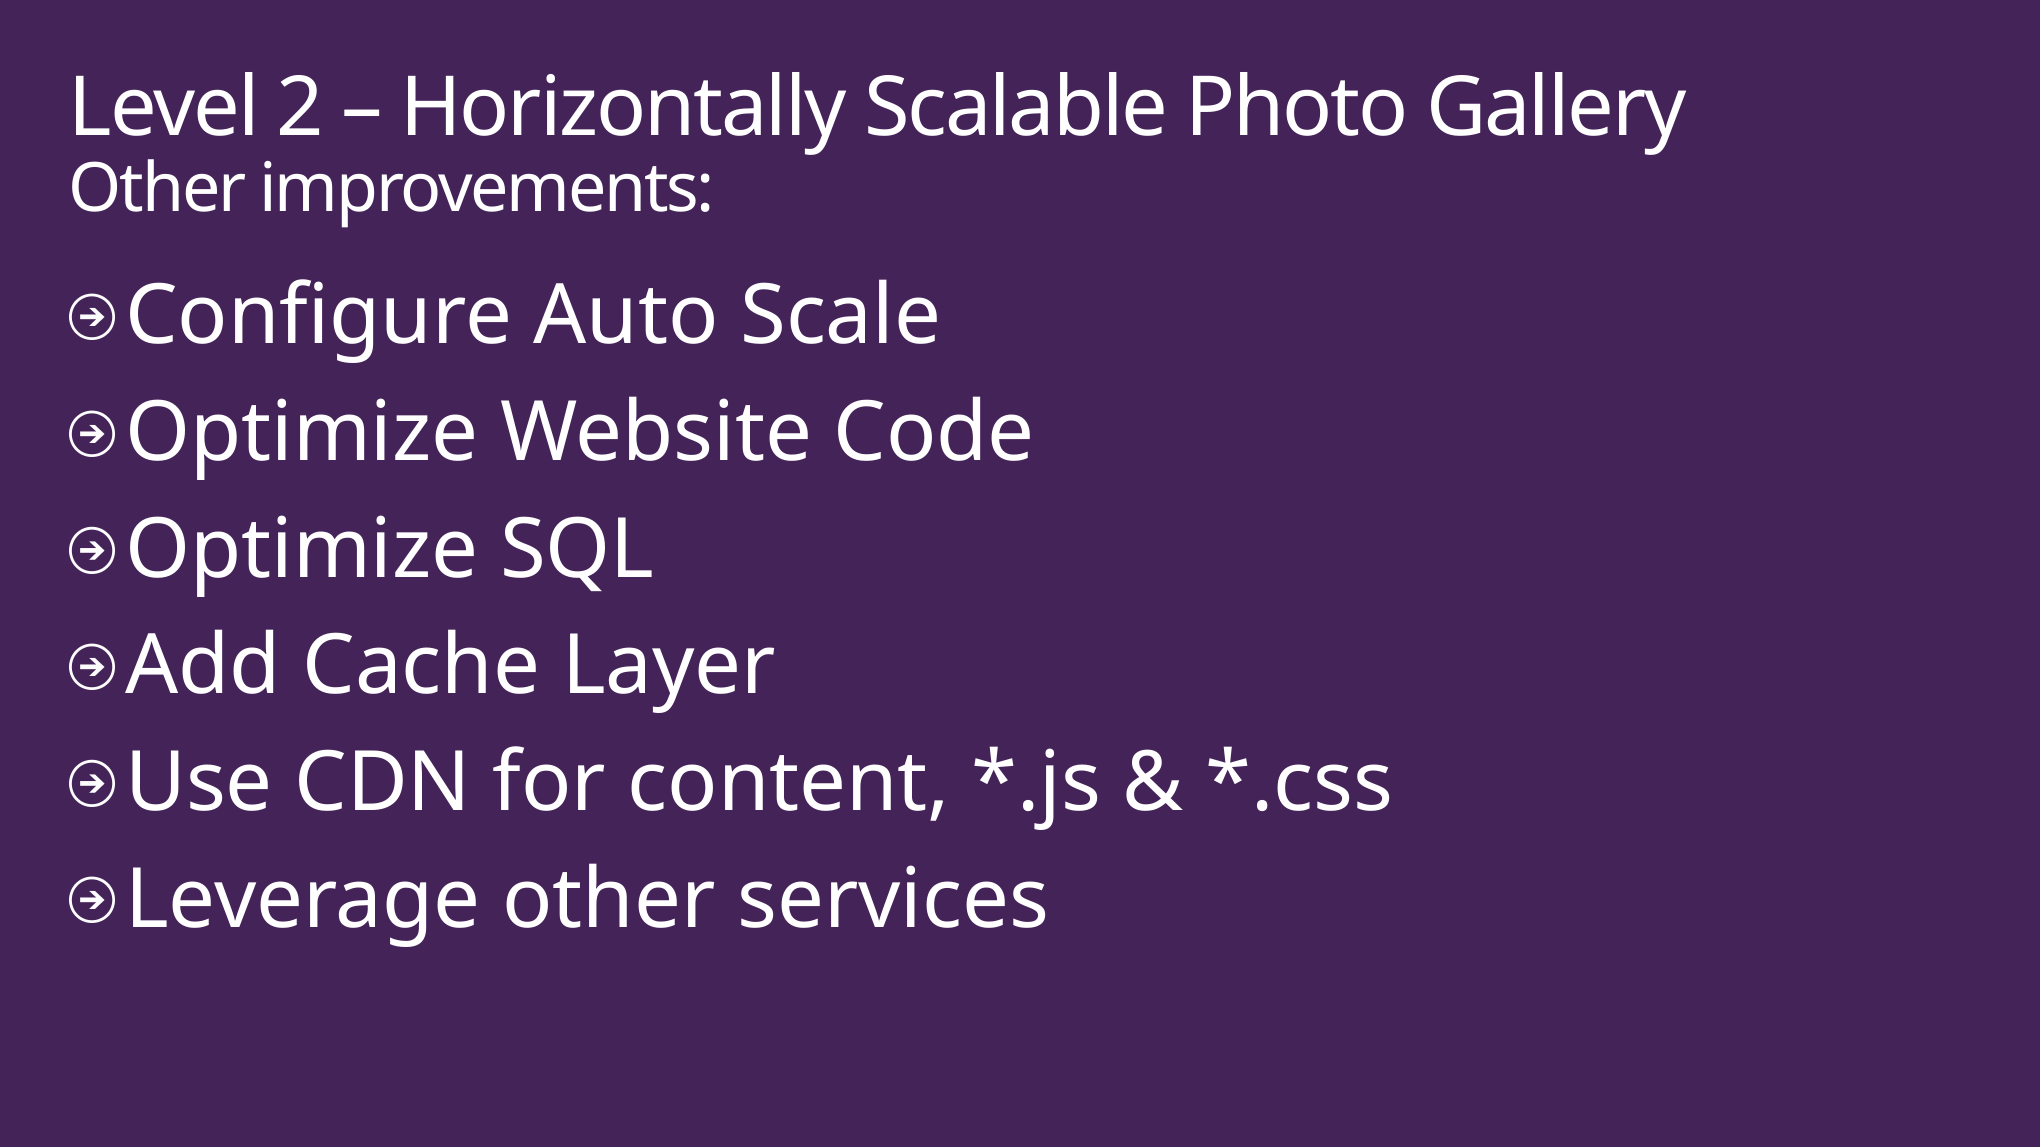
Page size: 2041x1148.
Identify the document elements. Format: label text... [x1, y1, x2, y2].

picture [69, 514, 128, 574]
title Level 2 – Horizontally Scalable Photo Gallery Other improvements: [45, 48, 1996, 199]
picture [69, 398, 128, 457]
picture [69, 864, 128, 923]
list Configure Auto Scale Optimize Website Code Optimize SQL Add Cache Layer Use CDN for content, *.js & *.css Leverage other services [45, 245, 1996, 1024]
picture [69, 281, 128, 340]
picture [69, 747, 128, 807]
picture [69, 631, 128, 690]
